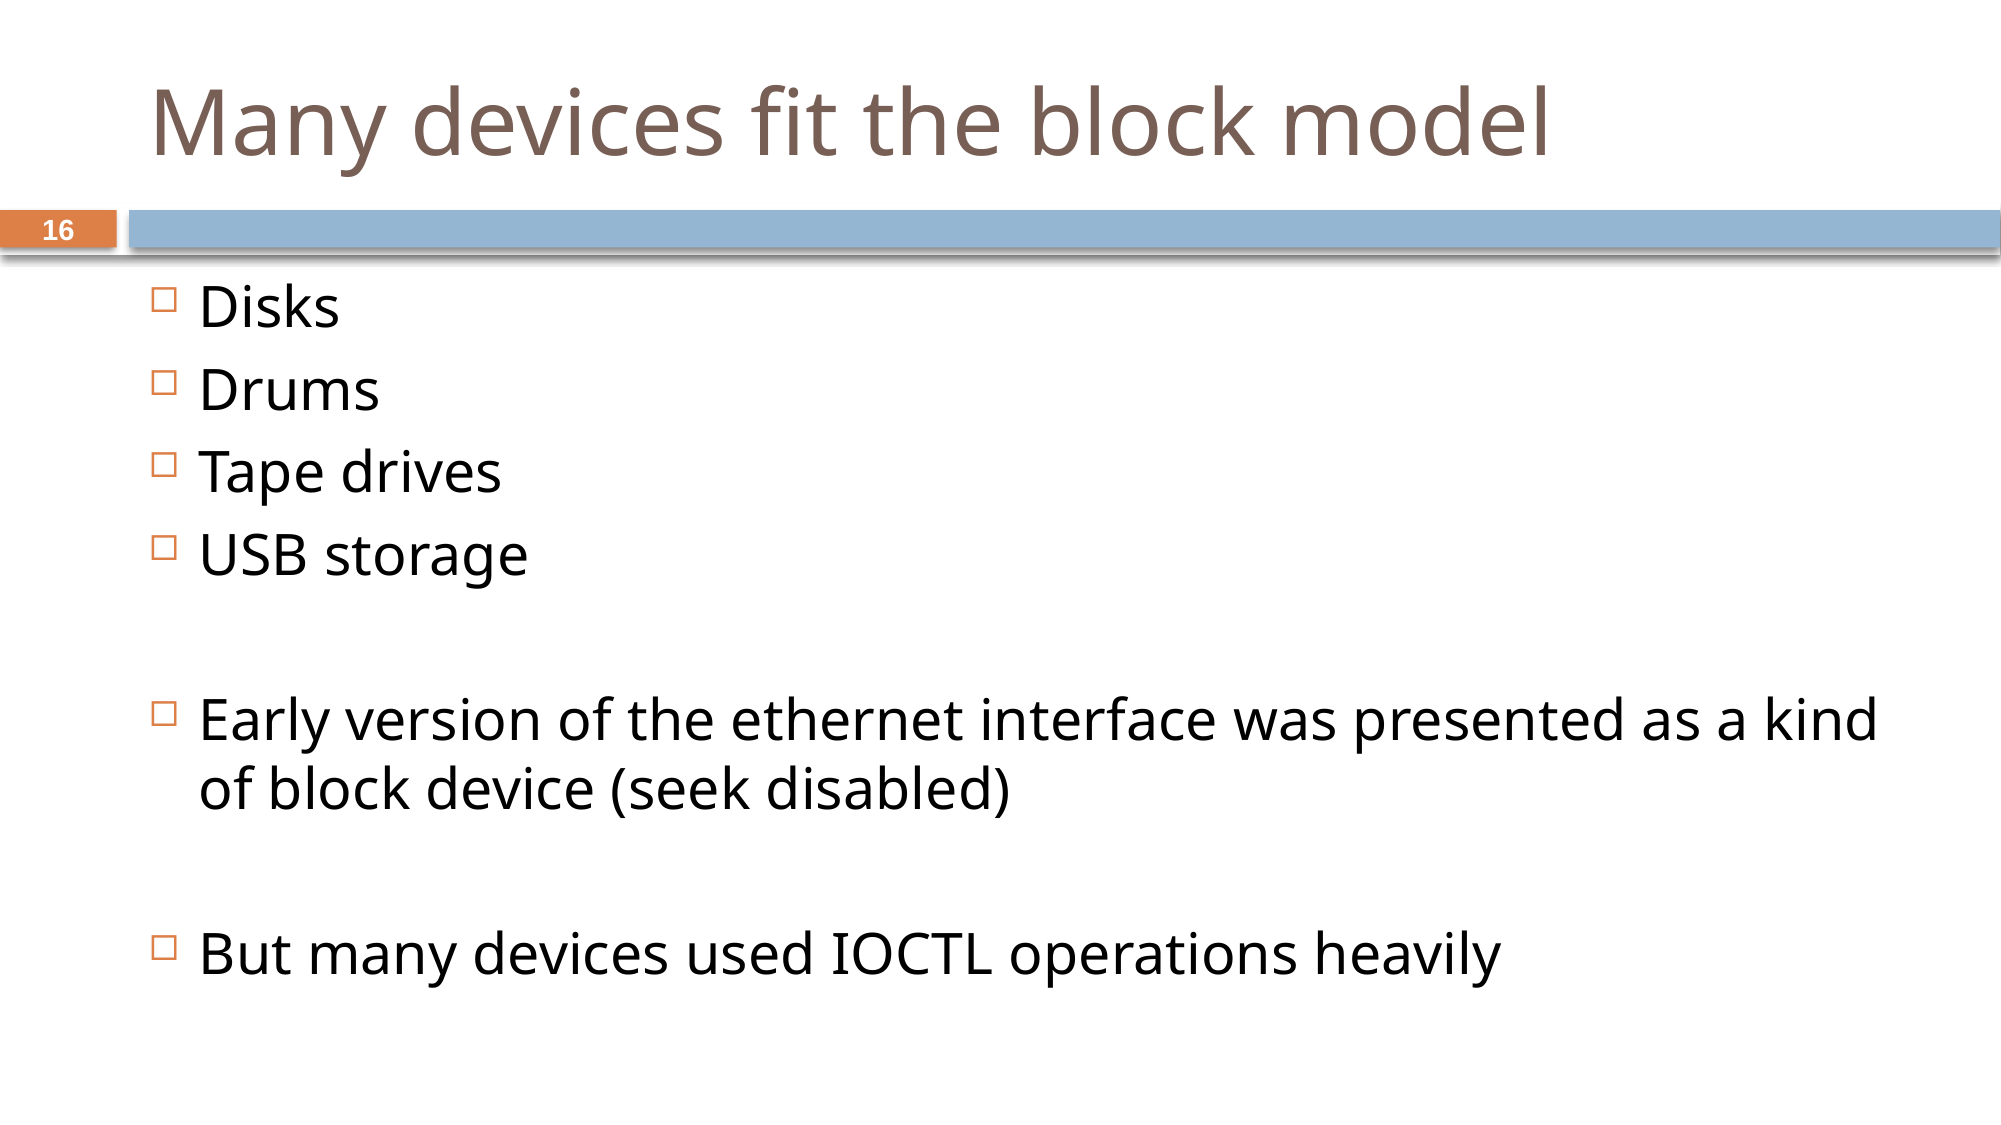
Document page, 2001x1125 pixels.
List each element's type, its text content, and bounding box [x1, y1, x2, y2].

list Disks Drums Tape drives USB storage Early version of the ethernet interface was presented as a kind of block device (seek disabled) But many devices used IOCTL operations heavily [133, 262, 1918, 1000]
slide_number 16 [0, 208, 117, 249]
title Many devices fit the block model [133, 37, 1918, 200]
